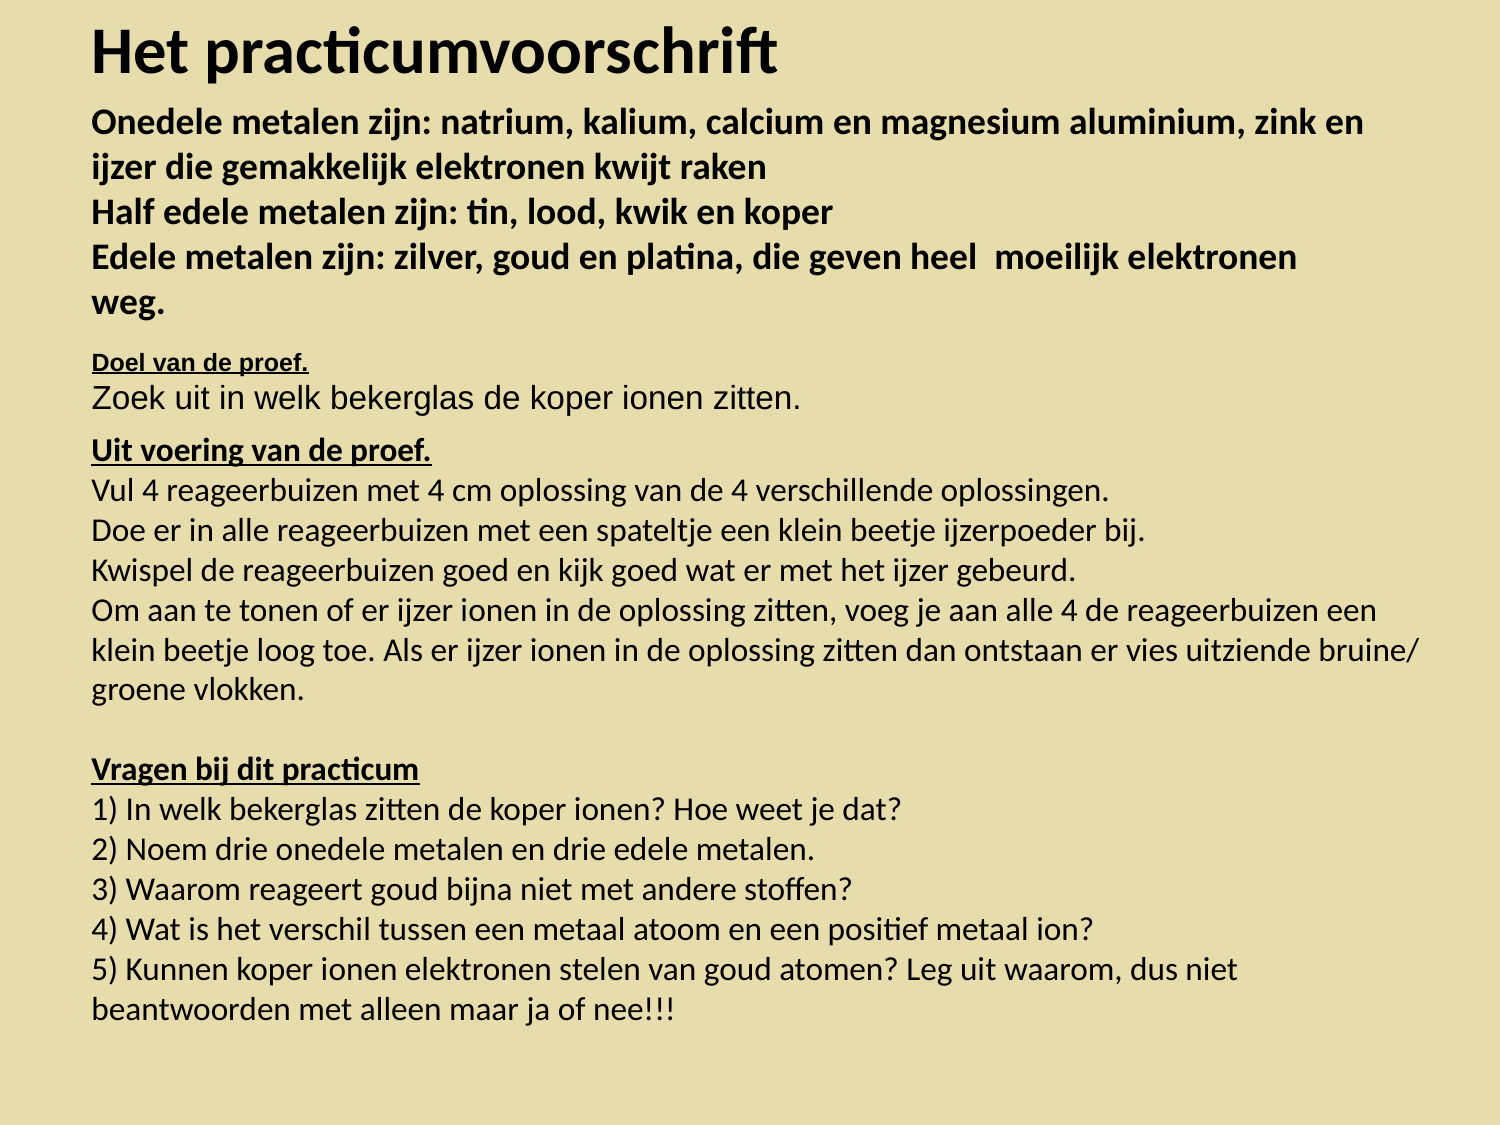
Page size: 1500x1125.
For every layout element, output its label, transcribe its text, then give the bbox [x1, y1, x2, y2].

text_box Doel van de proef. Zoek uit in welk bekerglas de koper ionen zitten. [76, 338, 922, 420]
text_box Het practicumvoorschrift [76, 0, 1365, 95]
text_box Onedele metalen zijn: natrium, kalium, calcium en magnesium aluminium, zink en ijzer die gemakkelijk elektronen kwijt raken Half edele metalen zijn: tin, lood, kwik en koper Edele metalen zijn: zilver, goud en platina, die geven heel moeilijk elektronen weg. [76, 89, 1388, 330]
text_box Uit voering van de proef. Vul 4 reageerbuizen met 4 cm oplossing van de 4 verschillende oplossingen. Doe er in alle reageerbuizen met een spateltje een klein beetje ijzerpoeder bij. Kwispel de reageerbuizen goed en kijk goed wat er met het ijzer gebeurd. Om aan te tonen of er ijzer ionen in de oplossing zitten, voeg je aan alle 4 de reageerbuizen een klein beetje loog toe. Als er ijzer ionen in de oplossing zitten dan ontstaan er vies uitziende bruine/ groene vlokken. Vragen bij dit practicum 1) In welk bekerglas zitten de koper ionen? Hoe weet je dat? 2) Noem drie onedele metalen en drie edele metalen. 3) Waarom reageert goud bijna niet met andere stoffen? 4) Wat is het verschil tussen een metaal atoom en een positief metaal ion? 5) Kunnen koper ionen elektronen stelen van goud atomen? Leg uit waarom, dus niet beantwoorden met alleen maar ja of nee!!! [76, 420, 1447, 1080]
